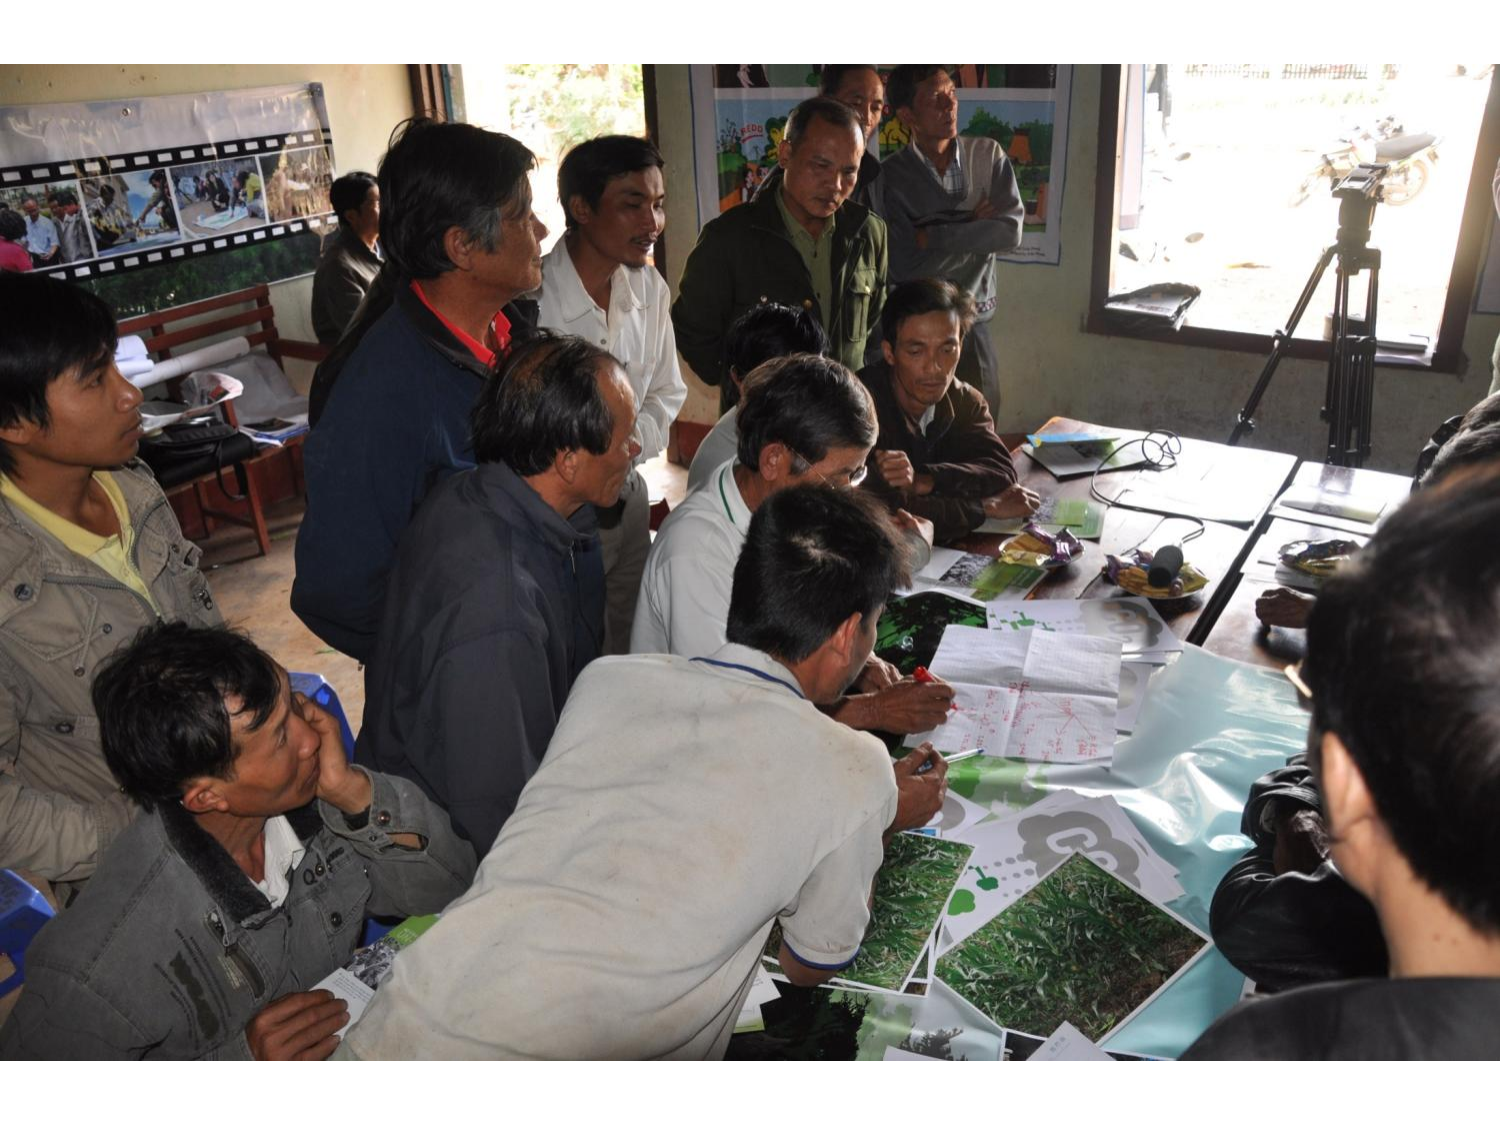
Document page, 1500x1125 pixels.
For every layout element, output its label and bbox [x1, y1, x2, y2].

picture [0, 63, 1500, 1061]
